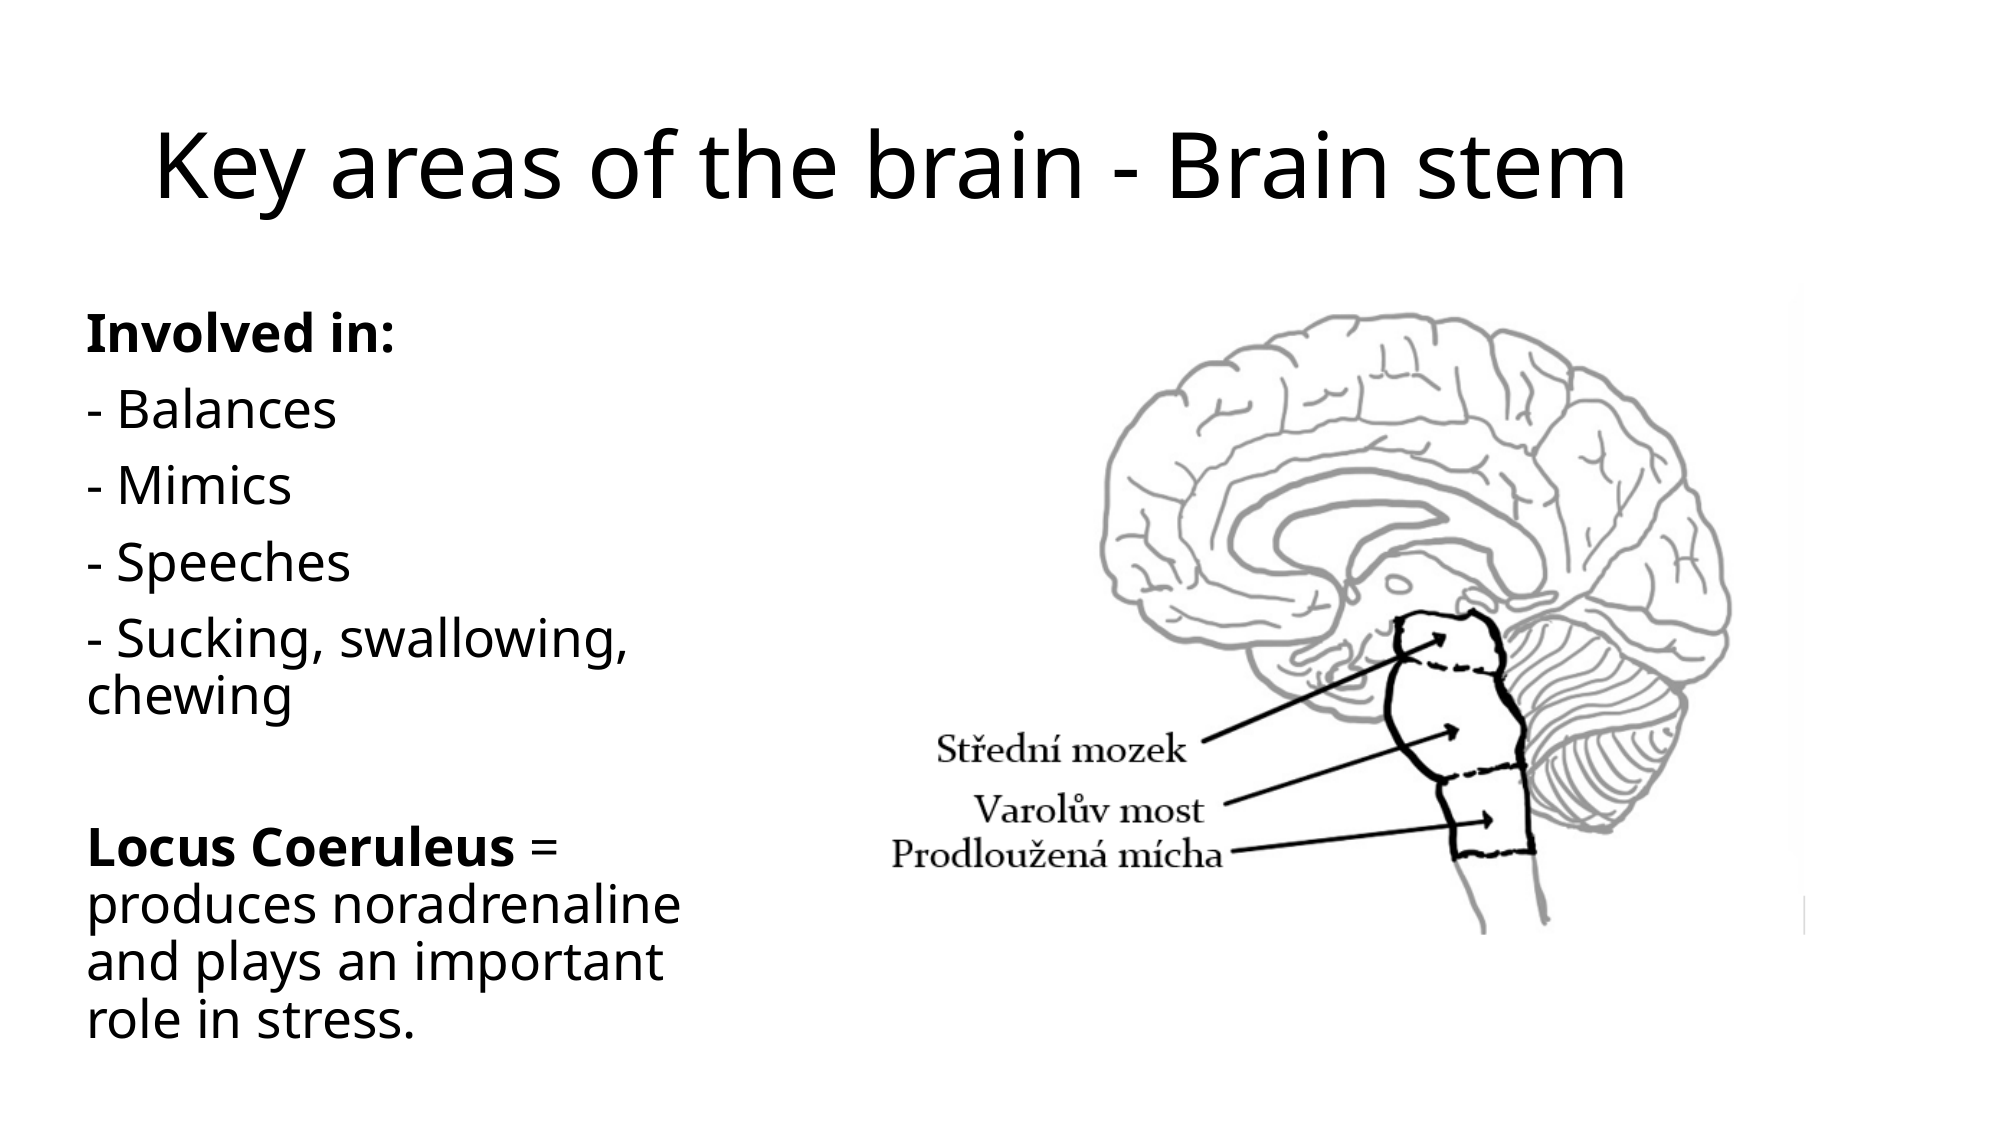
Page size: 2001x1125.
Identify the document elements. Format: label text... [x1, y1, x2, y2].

picture [793, 276, 1930, 959]
list Involved in: - Balances - Mimics - Speeches - Sucking, swallowing, chewing Locus Coeruleus = produces noradrenaline and plays an important role in stress. [70, 299, 782, 1066]
title Key areas of the brain - Brain stem [137, 59, 1863, 278]
